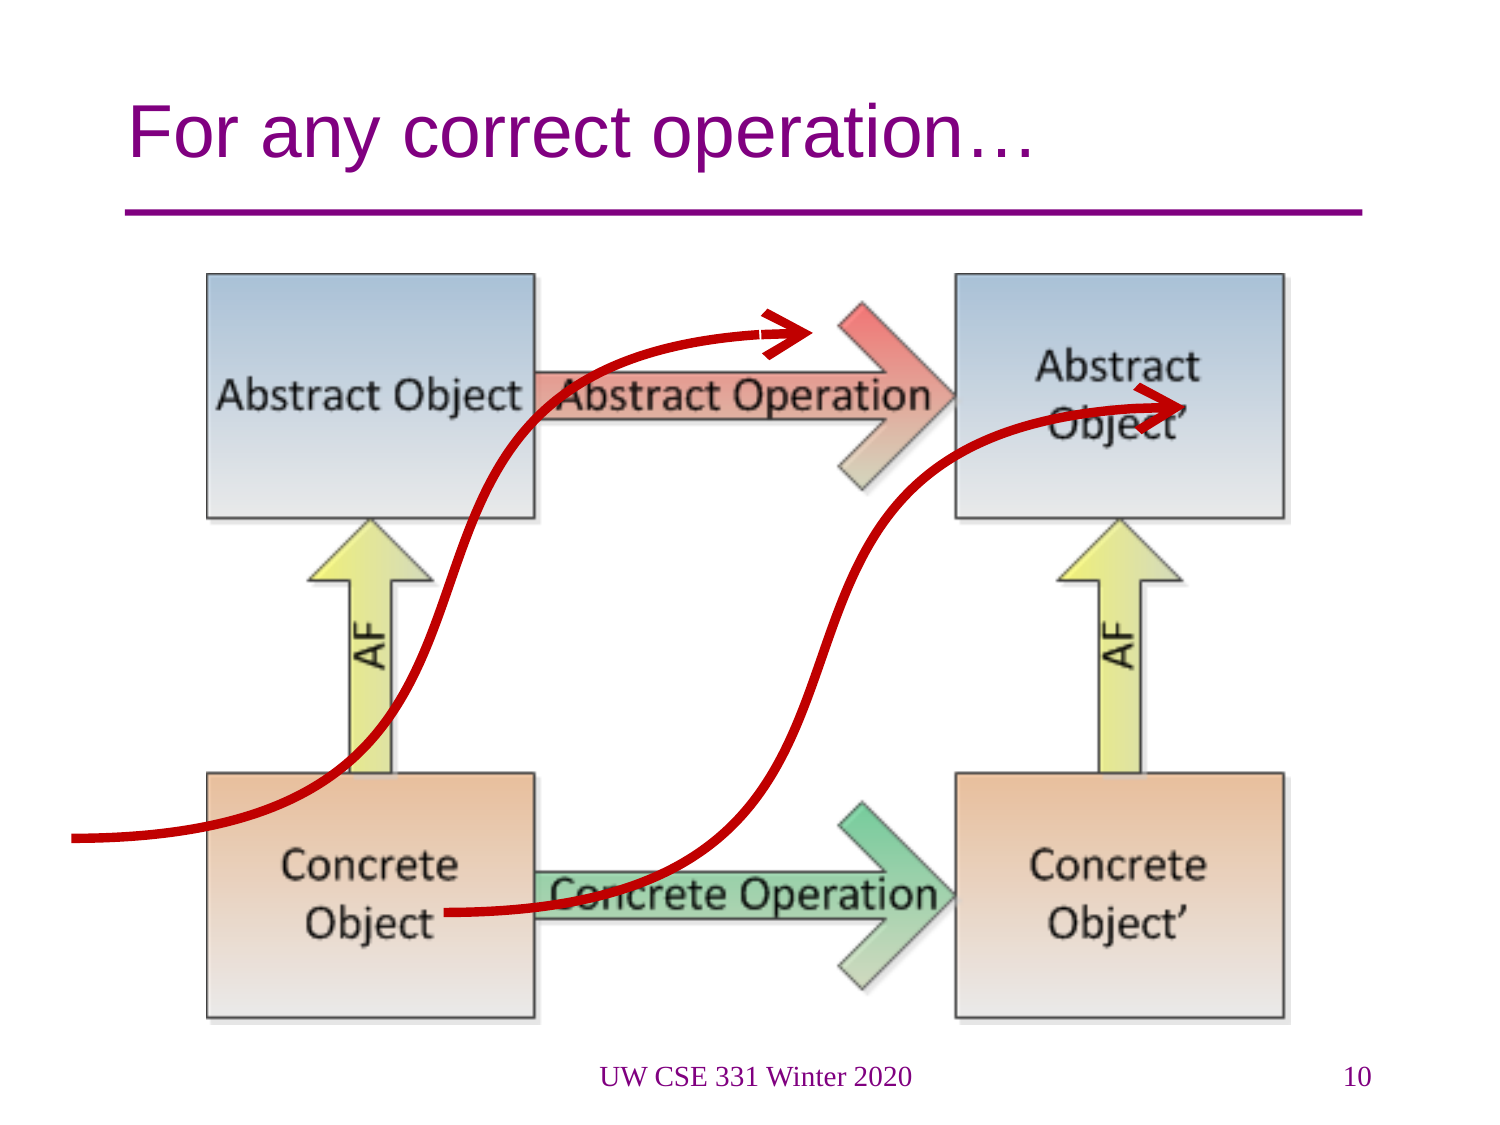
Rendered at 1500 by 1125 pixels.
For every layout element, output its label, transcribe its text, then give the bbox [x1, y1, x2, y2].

footer UW CSE 331 Winter 2020 [474, 1049, 1038, 1125]
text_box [443, 406, 1186, 913]
text_box For any correct operation… [112, 75, 1388, 263]
slide_number 10 [1074, 1049, 1388, 1125]
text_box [71, 332, 814, 839]
picture [206, 273, 1292, 1026]
